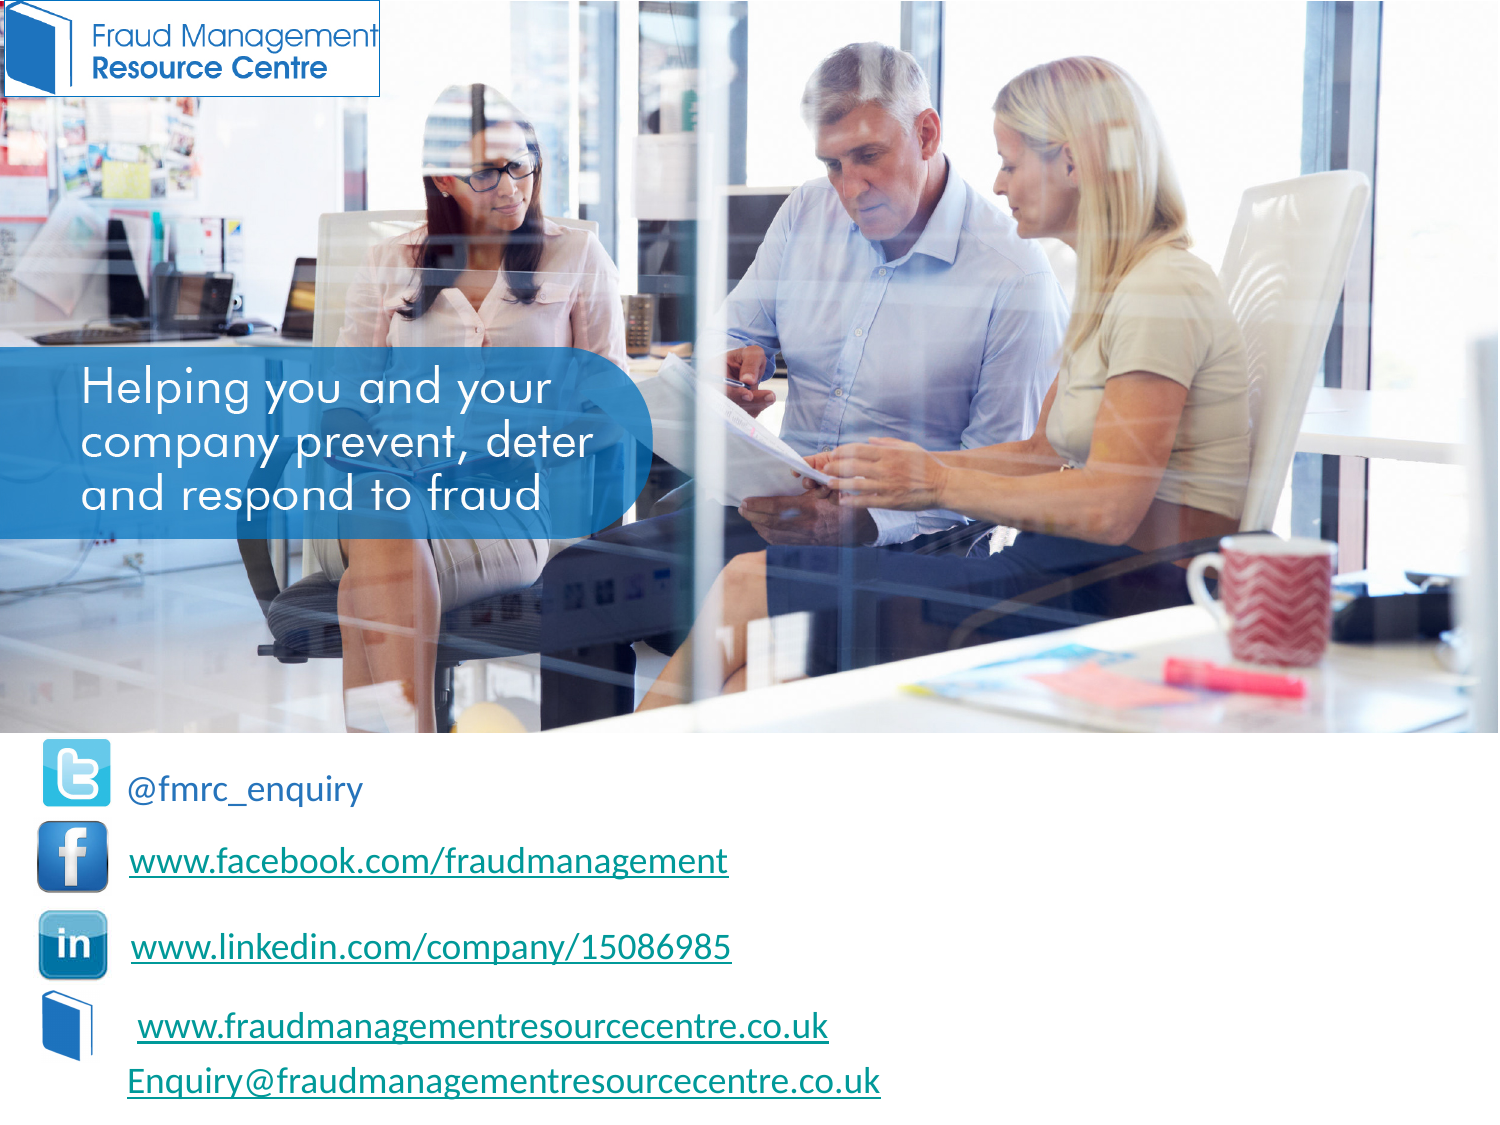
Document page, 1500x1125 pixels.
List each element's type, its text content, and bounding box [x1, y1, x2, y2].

picture [41, 737, 112, 809]
picture [0, 0, 1498, 733]
text_box Enquiry@fraudmanagementresourcecentre.co.uk [112, 1046, 926, 1109]
picture [32, 905, 112, 985]
picture [41, 990, 101, 1064]
text_box www.fraudmanagementresourcecentre.co.uk [122, 990, 845, 1046]
text_box www.facebook.com/fraudmanagement [116, 825, 744, 889]
text_box www.linkedin.com/company/15086985 [116, 911, 747, 975]
picture [32, 817, 112, 897]
text_box @fmrc_enquiry [112, 753, 379, 817]
